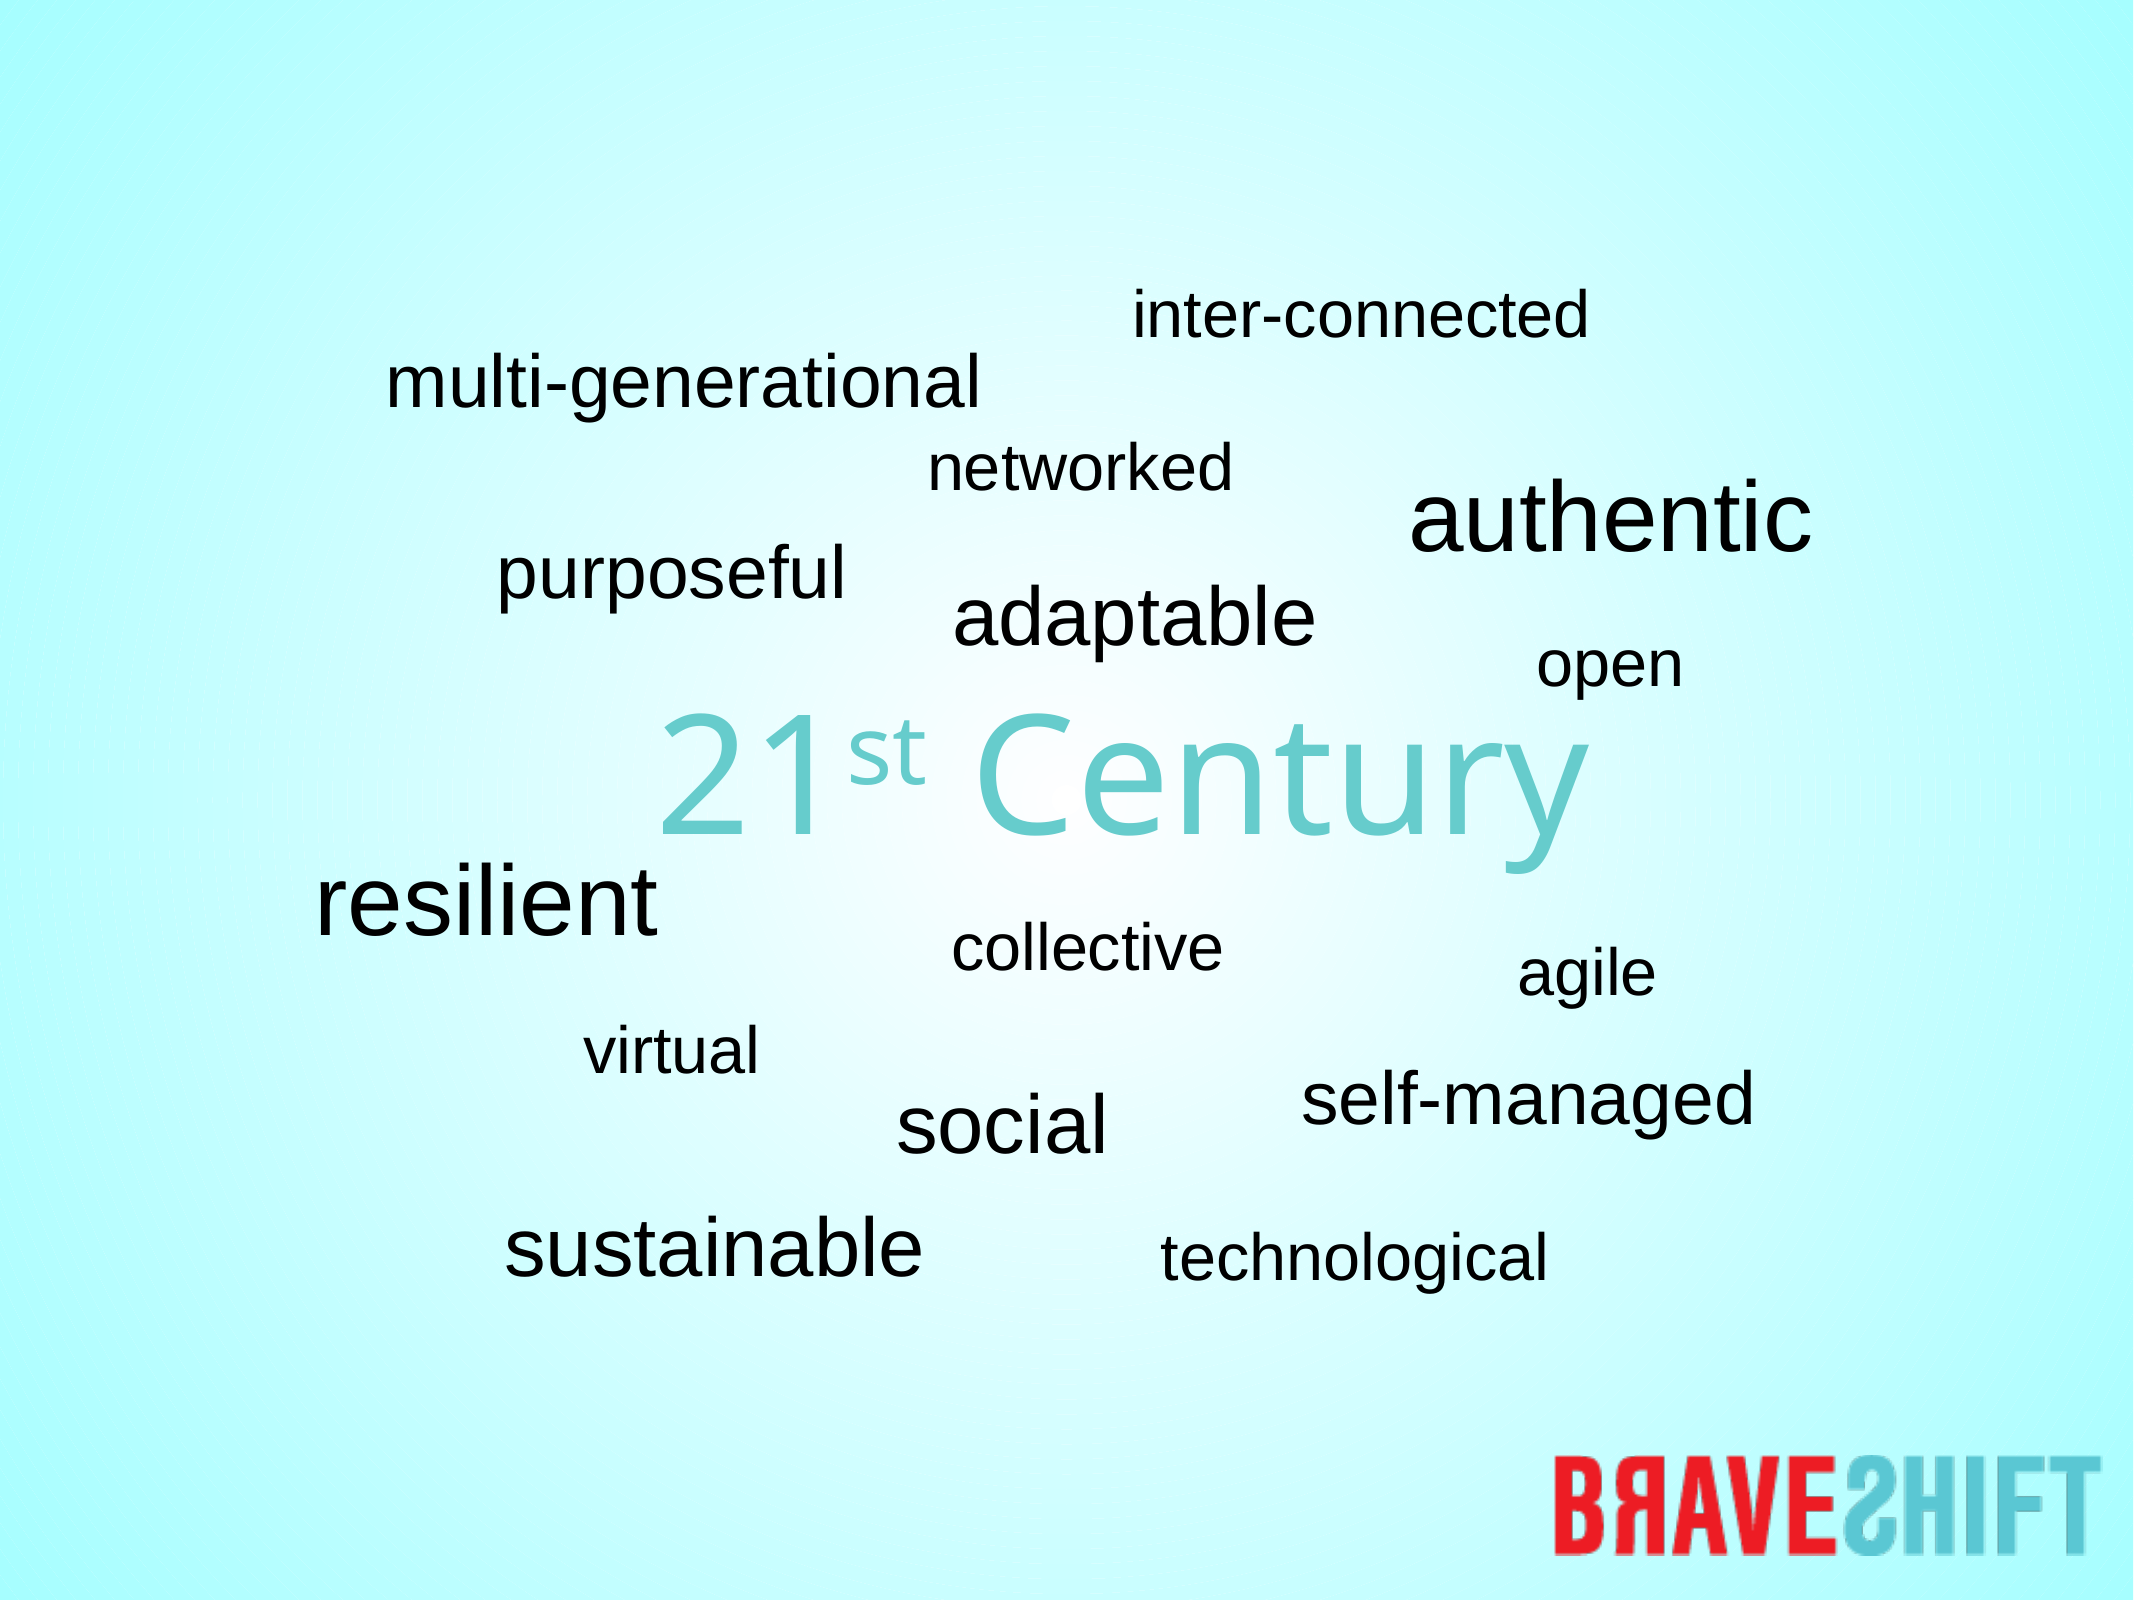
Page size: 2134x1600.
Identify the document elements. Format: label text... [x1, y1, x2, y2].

text_box multi-generational [371, 324, 998, 430]
text_box social [881, 1063, 1125, 1179]
text_box agile [1502, 921, 1673, 1017]
picture [1554, 1455, 2103, 1556]
text_box authentic [1393, 444, 1829, 580]
text_box resilient [299, 828, 674, 964]
text_box virtual [568, 999, 776, 1095]
title 21st Century [593, 590, 1654, 945]
text_box open [1522, 612, 1700, 707]
text_box networked [912, 416, 1250, 512]
text_box sustainable [489, 1186, 941, 1301]
text_box adaptable [937, 554, 1333, 669]
text_box self-managed [1286, 1042, 1772, 1147]
text_box purposeful [482, 516, 863, 622]
text_box technological [1146, 1206, 1565, 1302]
text_box inter-connected [1117, 263, 1607, 359]
text_box collective [936, 896, 1241, 992]
